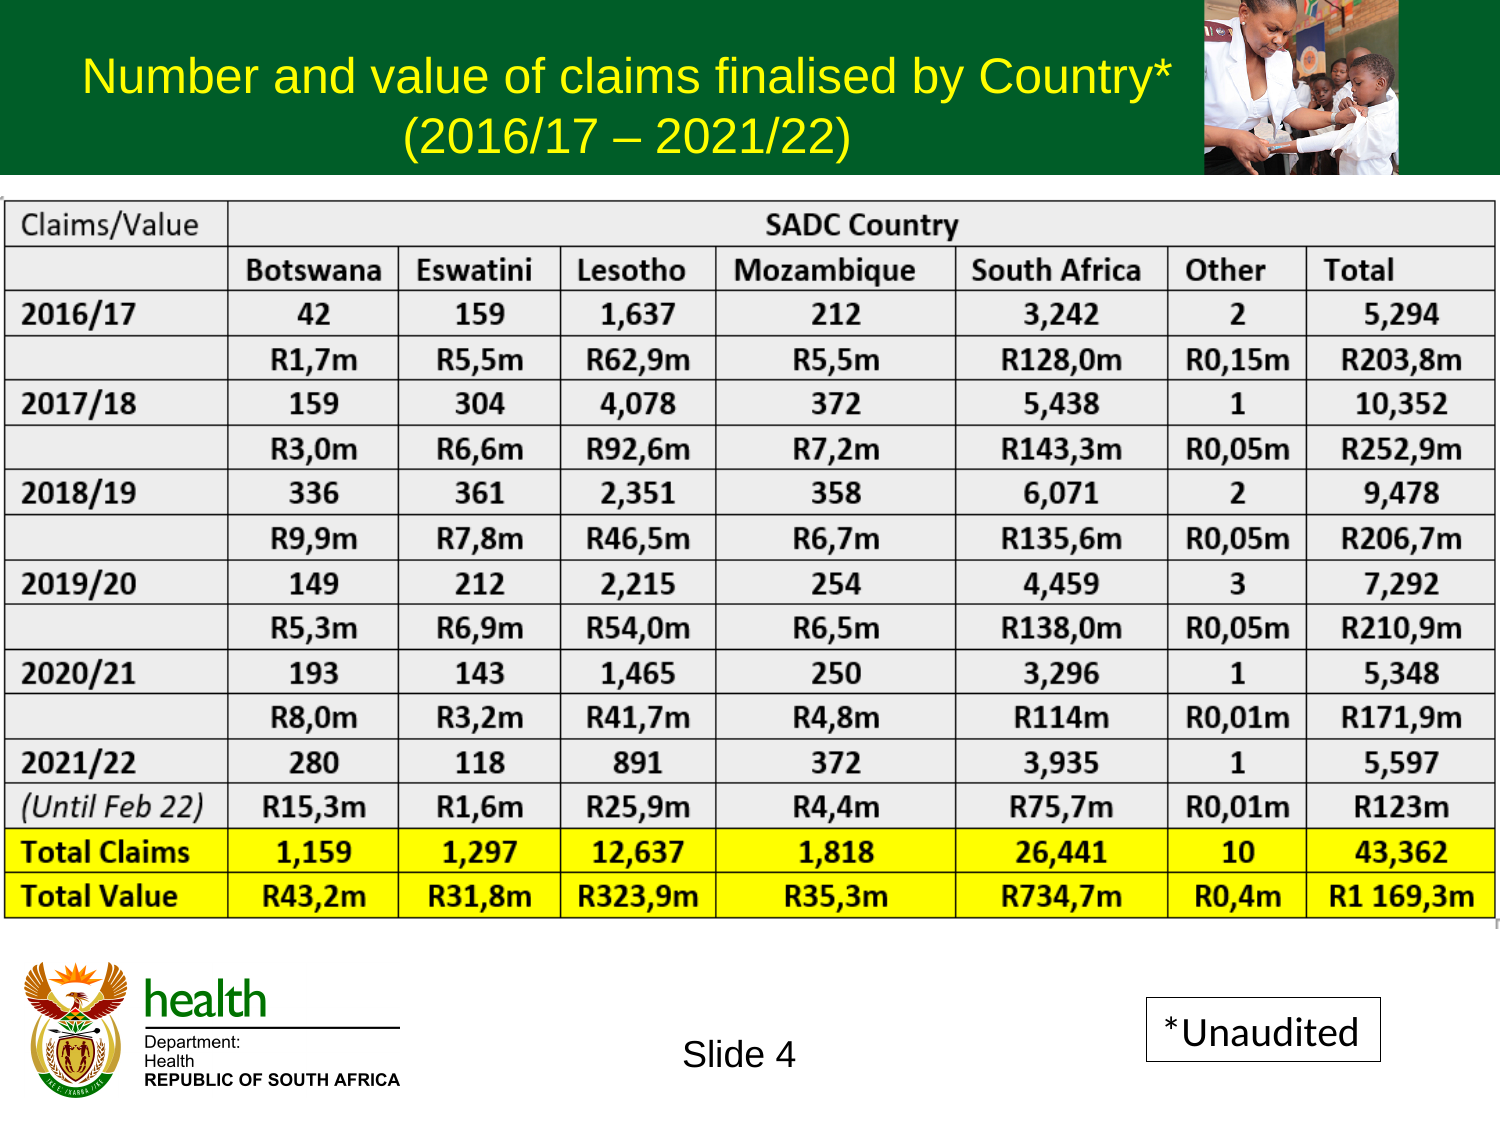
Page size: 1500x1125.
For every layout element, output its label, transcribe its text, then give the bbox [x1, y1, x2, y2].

text_box *Unaudited [1146, 997, 1381, 1062]
text_box Number and value of claims finalised by Country* (2016/17 – 2021/22) [63, 36, 1192, 172]
picture [0, 196, 1500, 929]
picture [24, 962, 400, 1098]
picture [1204, 0, 1399, 175]
